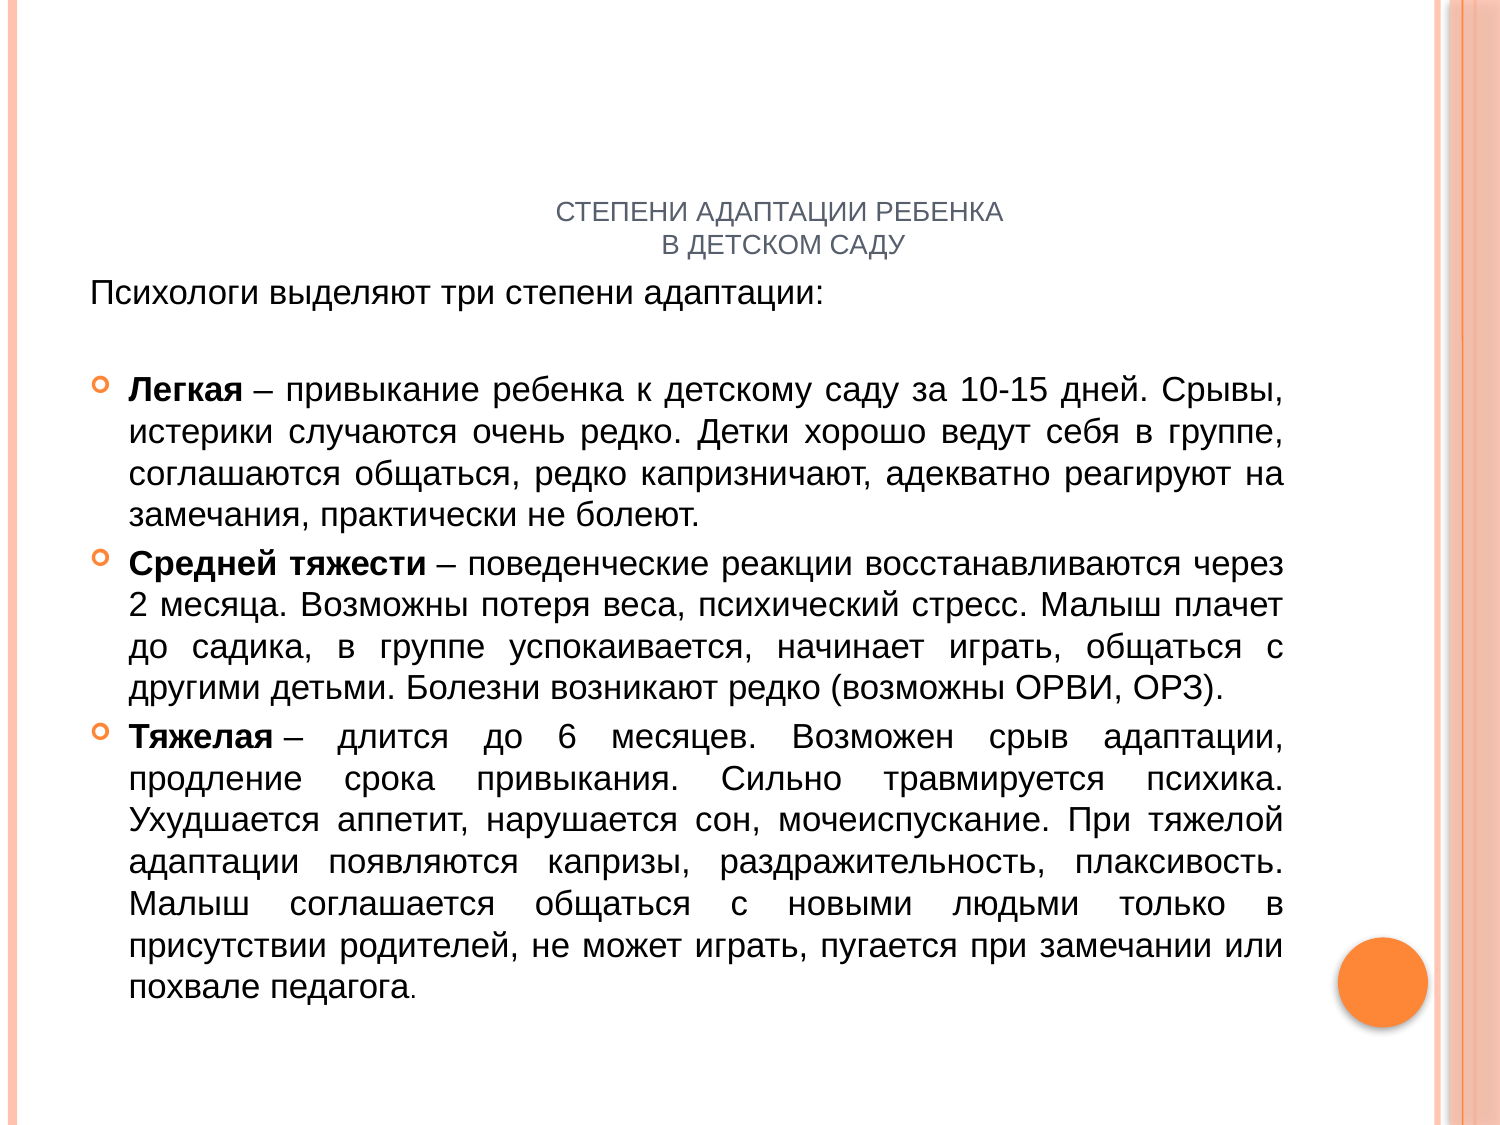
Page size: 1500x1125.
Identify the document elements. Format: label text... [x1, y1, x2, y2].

title Степени адаптации ребенка в детском саду [171, 42, 1397, 301]
list Психологи выделяют три степени адаптации: Легкая – привыкание ребенка к детскому саду за 10-15 дней. Срывы, истерики случаются очень редко. Детки хорошо ведут себя в группе, соглашаются общаться, редко капризничают, адекватно реагируют на замечания, практически не болеют. Средней тяжести – поведенческие реакции восстанавливаются через 2 месяца. Возможны потеря веса, психический стресс. Малыш плачет до садика, в группе успокаивается, начинает играть, общаться с другими детьми. Болезни возникают редко (возможны ОРВИ, ОРЗ). Тяжелая – длится до 6 месяцев. Возможен срыв адаптации, продление срока привыкания. Сильно травмируется психика. Ухудшается аппетит, нарушается сон, мочеиспускание. При тяжелой адаптации появляются капризы, раздражительность, плаксивость. Малыш соглашается общаться с новыми людьми только в присутствии родителей, не может играть, пугается при замечании или похвале педагога. [75, 262, 1300, 1062]
